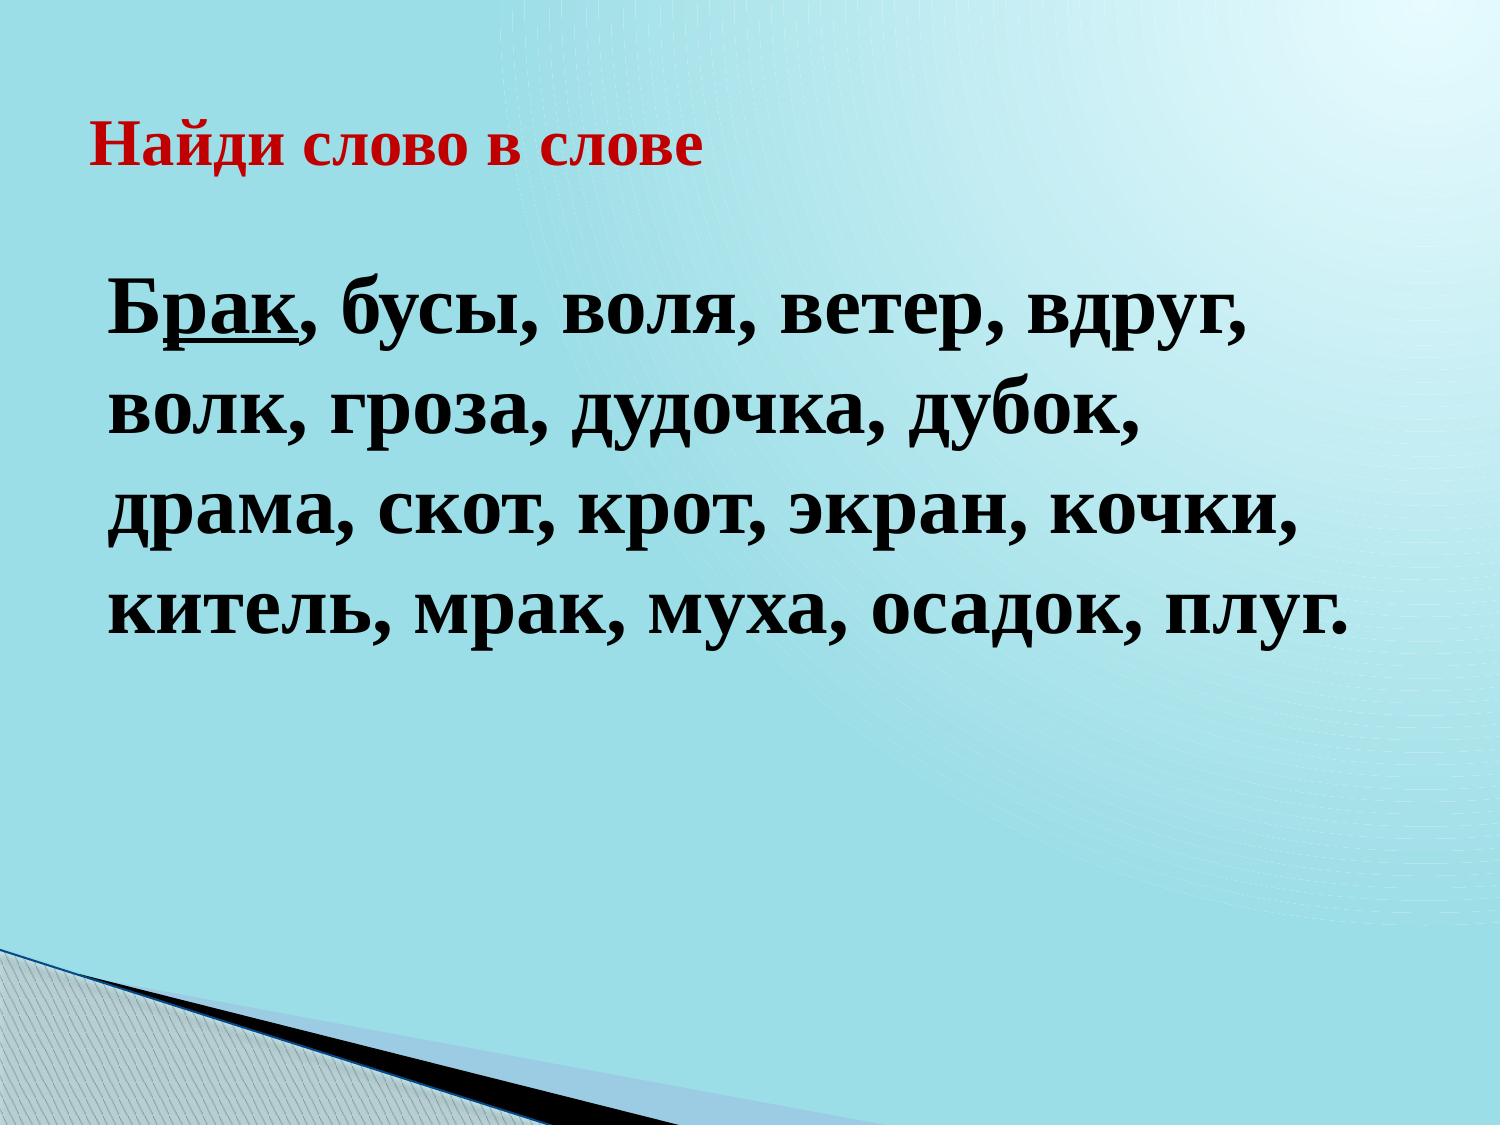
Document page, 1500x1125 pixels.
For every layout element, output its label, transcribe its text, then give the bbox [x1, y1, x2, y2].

title Найди слово в слове [75, 45, 1425, 233]
list Брак, бусы, воля, ветер, вдруг, волк, гроза, дудочка, дубок, драма, скот, крот, экран, кочки, китель, мрак, муха, осадок, плуг. [74, 242, 1426, 986]
